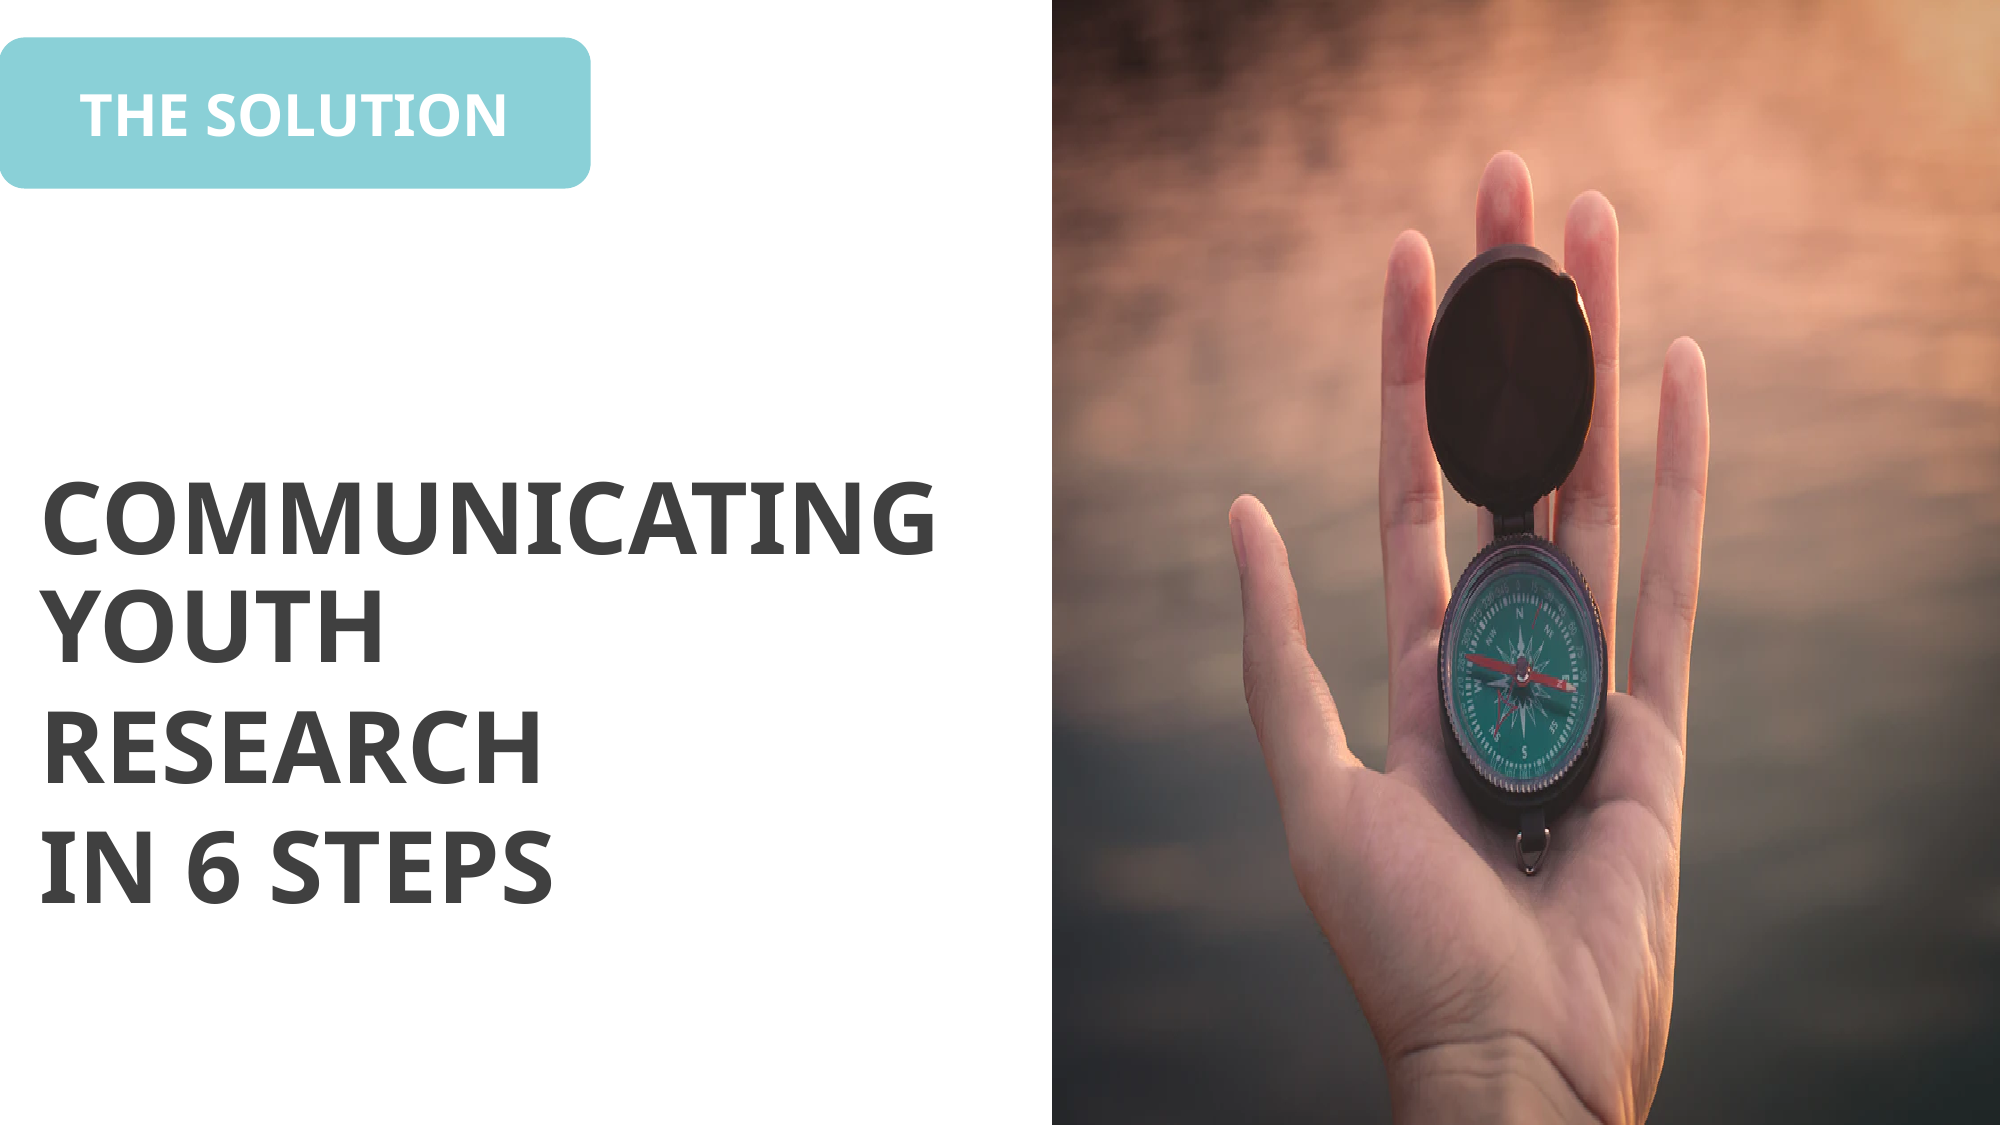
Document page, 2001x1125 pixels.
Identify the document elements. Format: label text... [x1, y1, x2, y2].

text_box [0, 0, 1052, 1125]
text_box COMMUNICATING YOUTH RESEARCH IN 6 STEPS [24, 321, 1020, 933]
picture [1052, 0, 2000, 1125]
text_box THE SOLUTION [0, 37, 591, 189]
